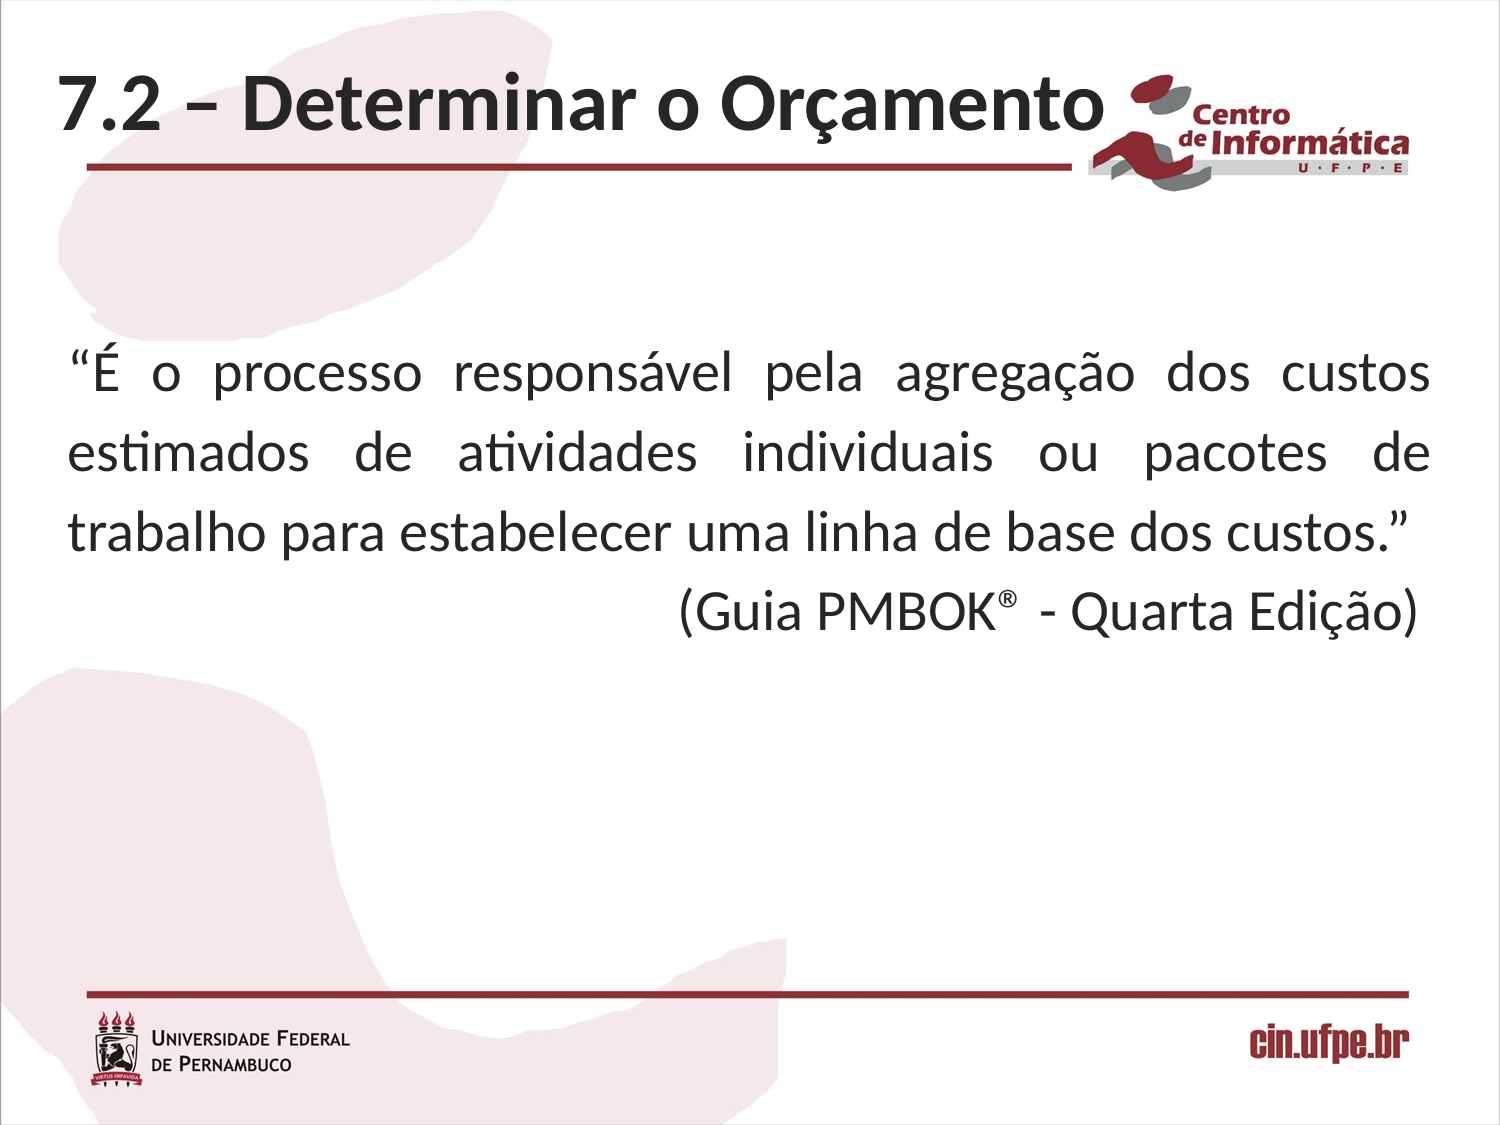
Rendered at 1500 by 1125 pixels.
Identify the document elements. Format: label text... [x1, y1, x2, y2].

text_box “É o processo responsável pela agregação dos custos estimados de atividades individuais ou pacotes de trabalho para estabelecer uma linha de base dos custos.” (Guia PMBOK® - Quarta Edição) [53, 166, 1447, 727]
picture [0, 0, 1500, 1125]
text_box 7.2 – Determinar o Orçamento [41, 39, 1142, 153]
